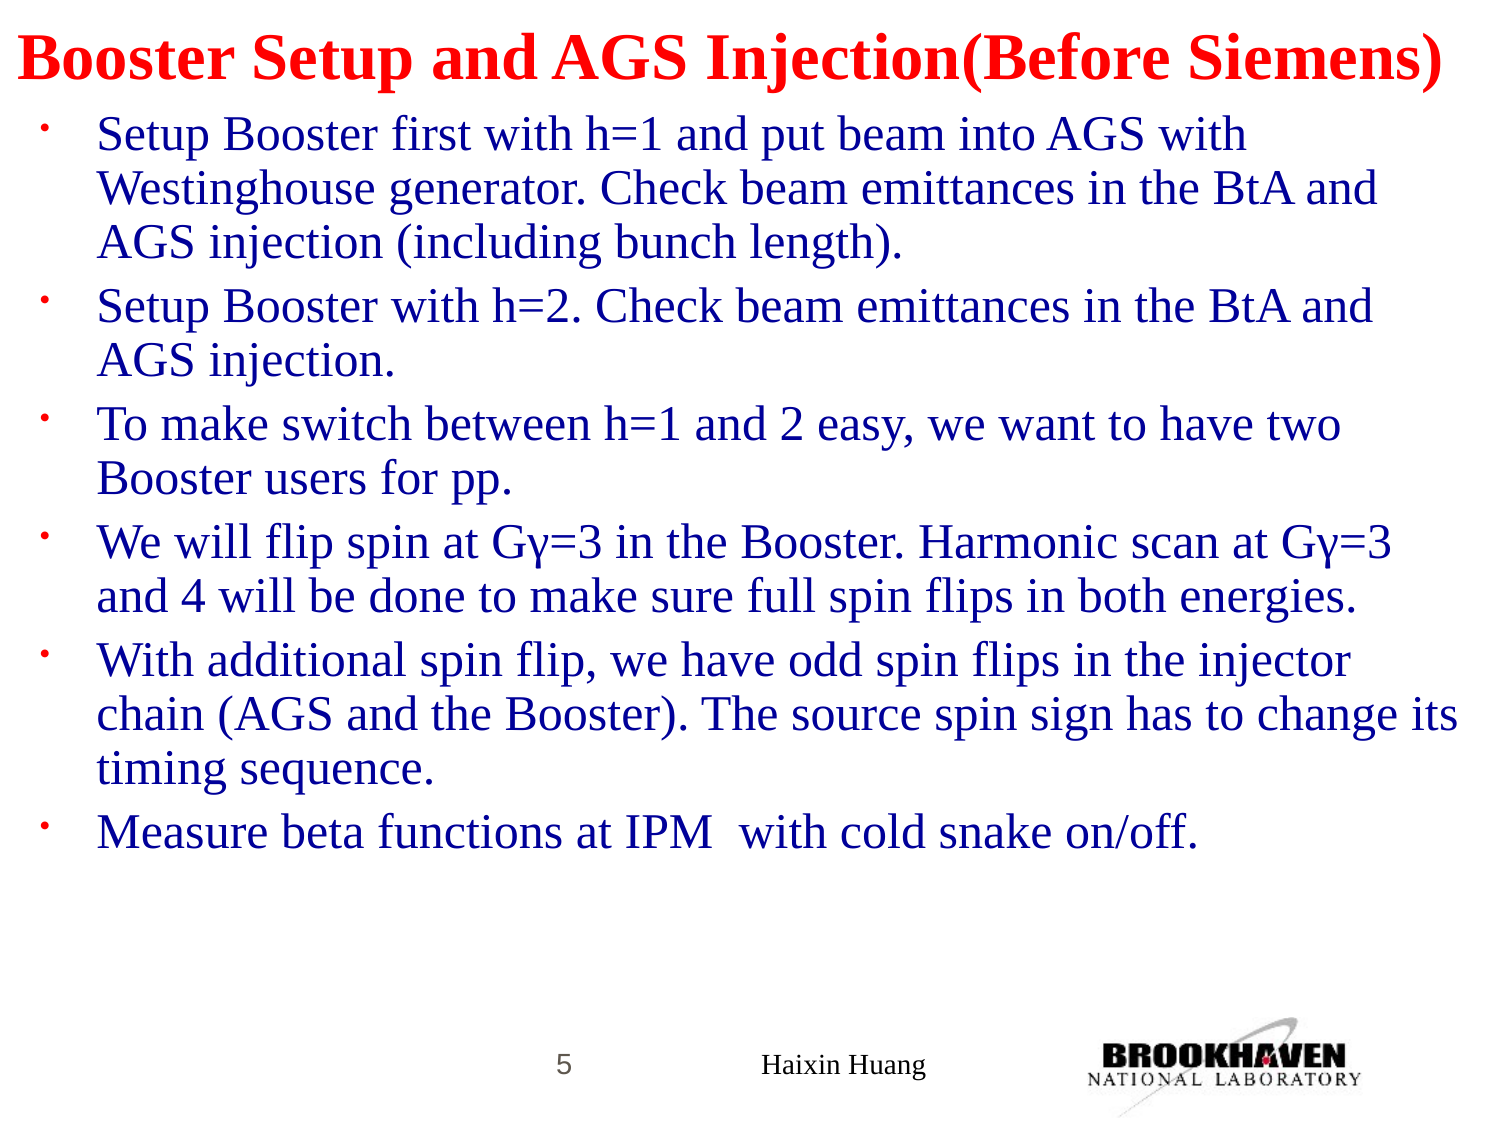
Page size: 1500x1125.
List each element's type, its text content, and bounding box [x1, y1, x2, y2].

picture [1087, 1017, 1363, 1125]
title Booster Setup and AGS Injection(Before Siemens) [1, 12, 1465, 101]
slide_number 5 [337, 1049, 588, 1088]
footer Haixin Huang [637, 1049, 1051, 1088]
list Setup Booster first with h=1 and put beam into AGS with Westinghouse generator. Check beam emittances in the BtA and AGS injection (including bunch length). Setup Booster with h=2. Check beam emittances in the BtA and AGS injection. To make switch between h=1 and 2 easy, we want to have two Booster users for pp. We will flip spin at Gγ=3 in the Booster. Harmonic scan at Gγ=3 and 4 will be done to make sure full spin flips in both energies. With additional spin flip, we have odd spin flips in the injector chain (AGS and the Booster). The source spin sign has to change its timing sequence. Measure beta functions at IPM with cold snake on/off. [24, 99, 1476, 1013]
